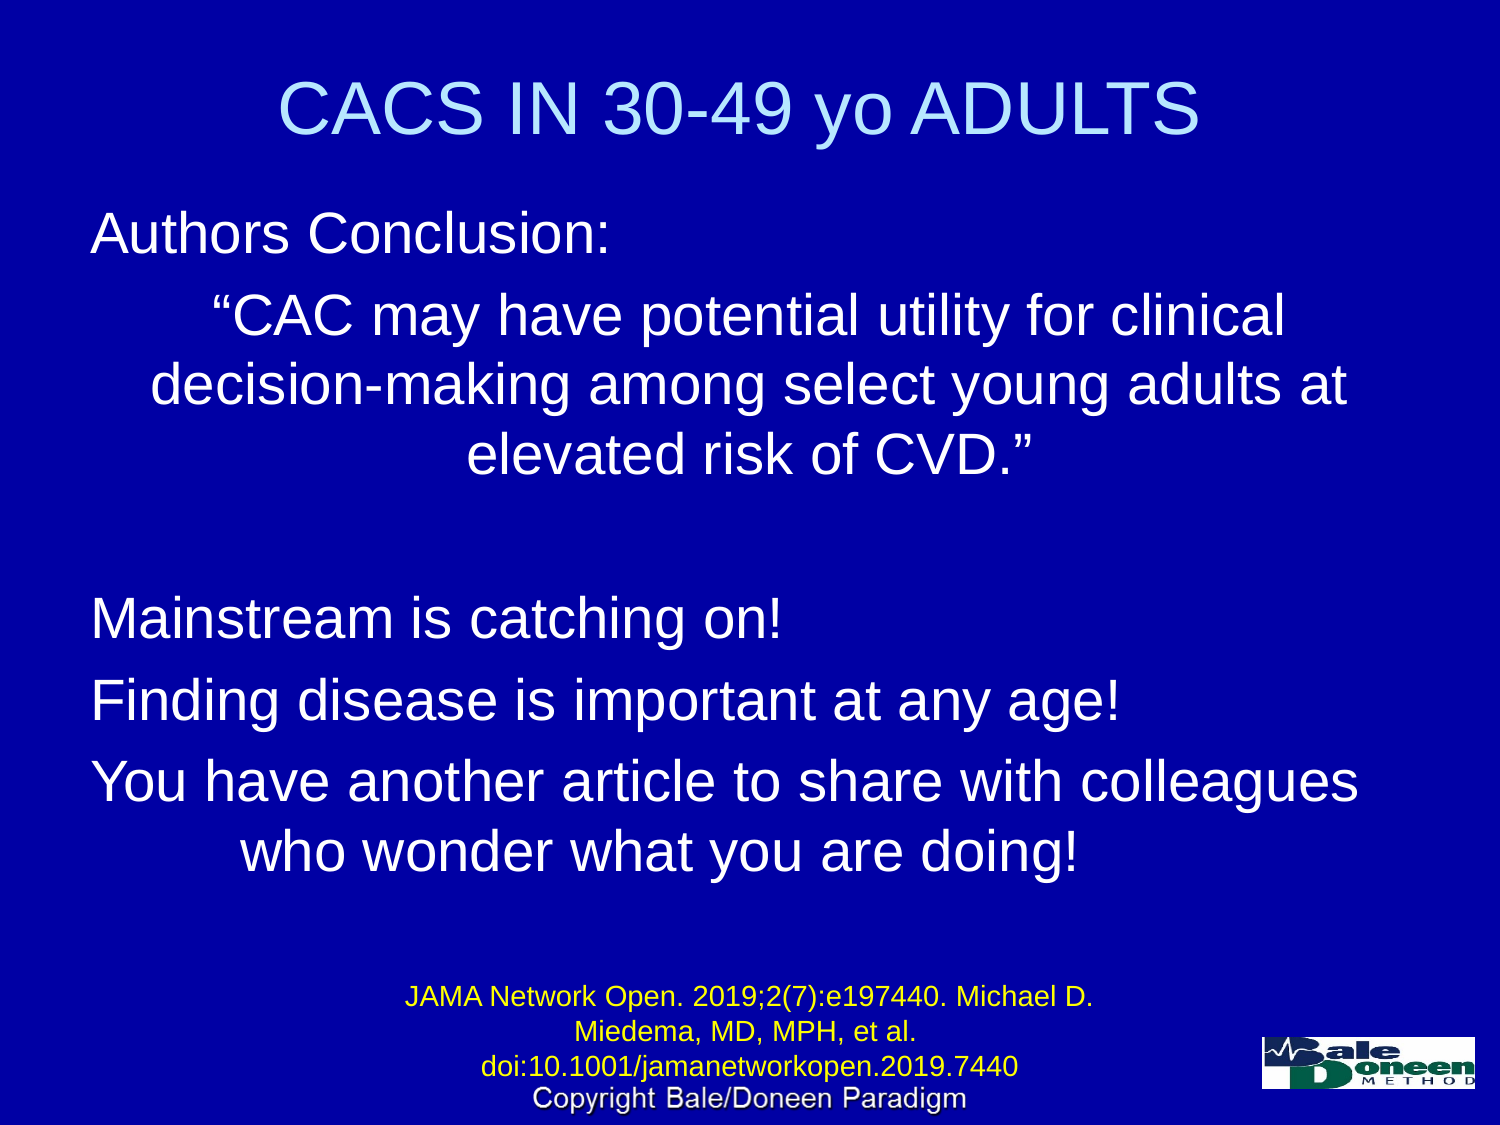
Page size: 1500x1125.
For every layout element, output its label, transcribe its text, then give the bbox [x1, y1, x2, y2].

footer JAMA Network Open. 2019;2(7):e197440. Michael D. Miedema, MD, MPH, et al. doi:10.1001/jamanetworkopen.2019.7440 [349, 899, 1151, 1091]
picture [1262, 1037, 1476, 1090]
subtitle Authors Conclusion: “CAC may have potential utility for clinical decision-making among select young adults at elevated risk of CVD.” Mainstream is catching on! Finding disease is important at any age! You have another article to share with colleagues who wonder what you are doing! [74, 187, 1426, 476]
picture [512, 1043, 988, 1125]
title CACS IN 30-49 yo ADULTS [112, 20, 1388, 187]
